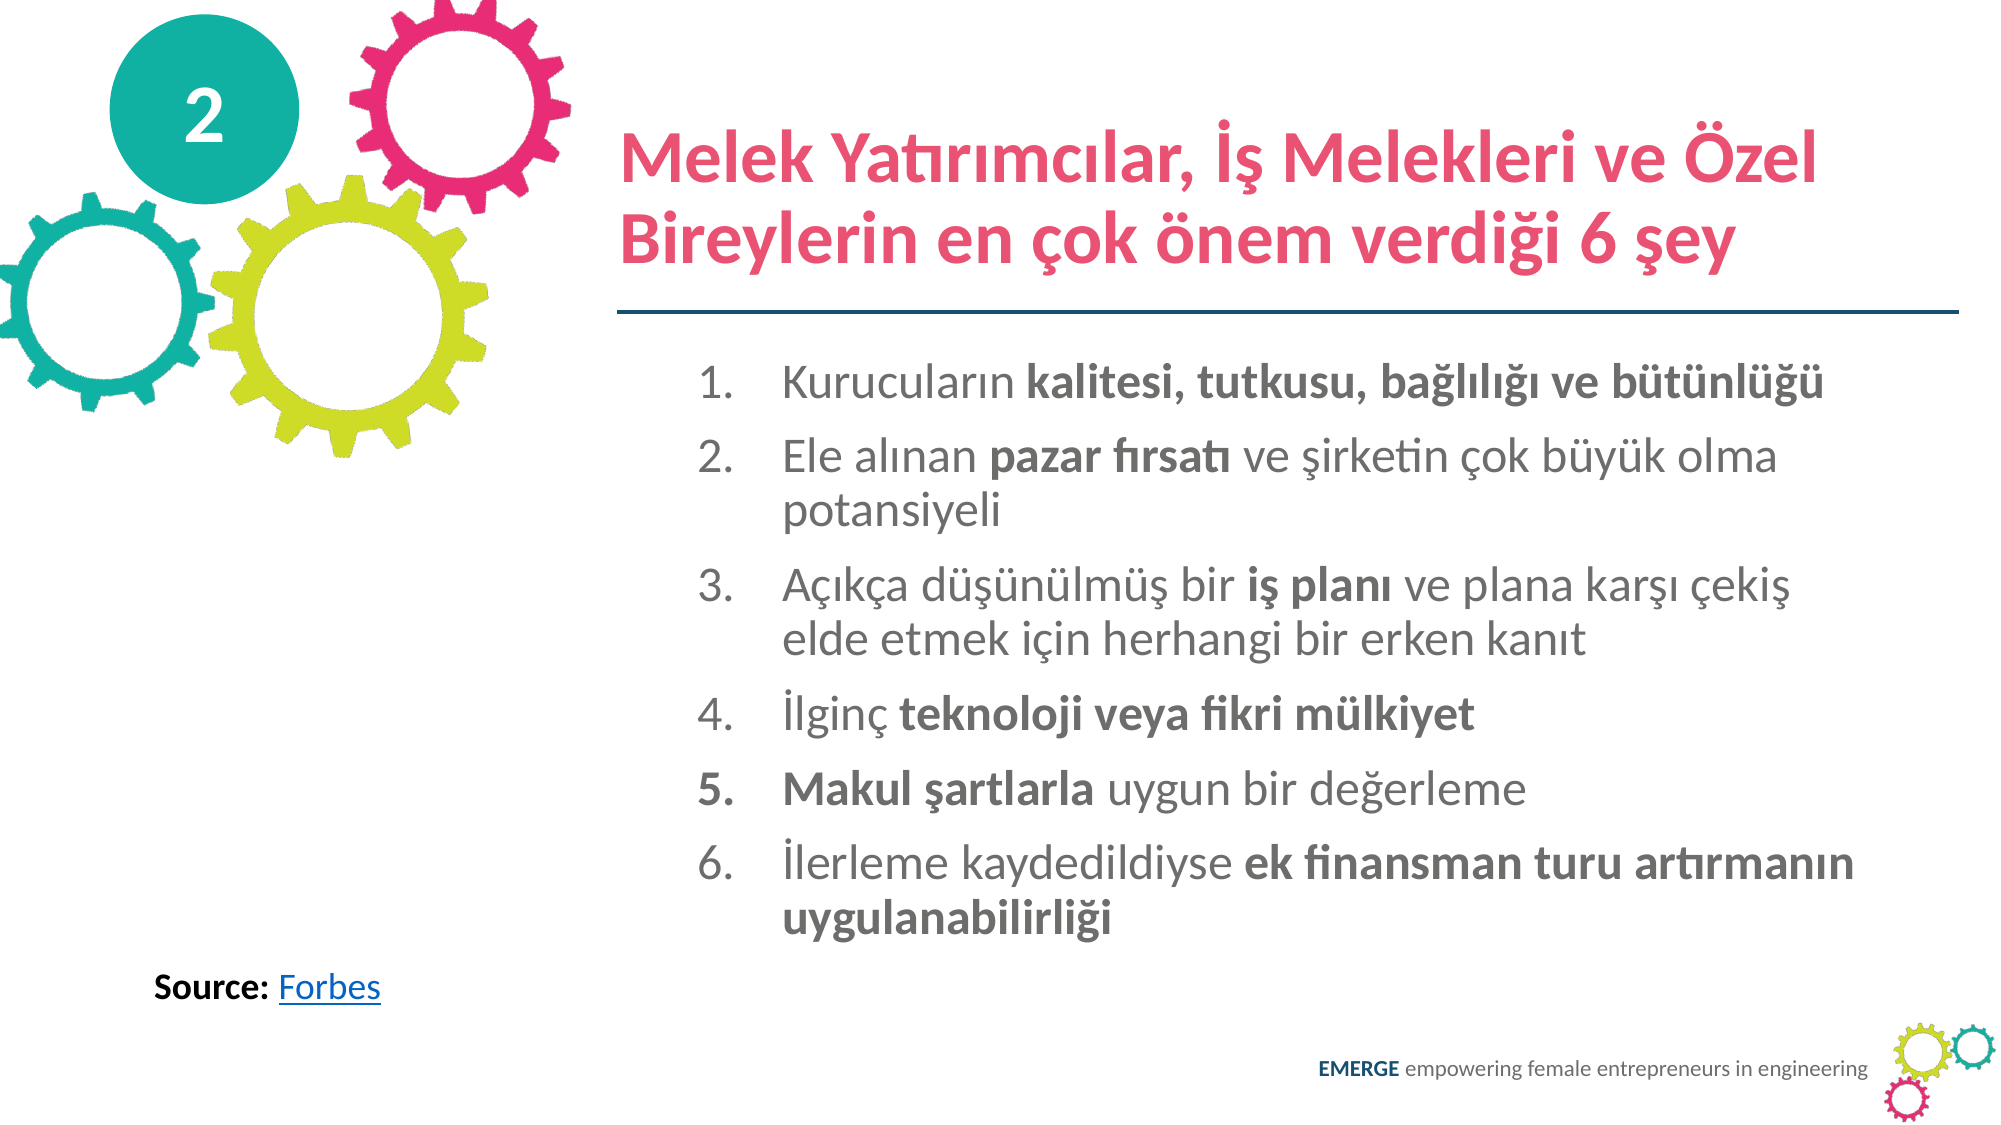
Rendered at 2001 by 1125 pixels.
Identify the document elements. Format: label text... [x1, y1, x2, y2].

list Kurucuların kalitesi, tutkusu, bağlılığı ve bütünlüğü Ele alınan pazar fırsatı ve şirketin çok büyük olma potansiyeli Açıkça düşünülmüş bir iş planı ve plana karşı çekiş elde etmek için herhangi bir erken kanıt İlginç teknoloji veya fikri mülkiyet Makul şartlarla uygun bir değerleme İlerleme kaydedildiyse ek finansman turu artırmanın uygulanabilirliği [682, 347, 1898, 1000]
text_box 2 [110, 15, 299, 204]
picture [1865, 995, 2001, 1125]
picture [0, 0, 653, 594]
text_box Source: Forbes [139, 954, 399, 1015]
list Melek Yatırımcılar, İş Melekleri ve Özel Bireylerin en çok önem verdiği 6 şey [604, 110, 1980, 225]
